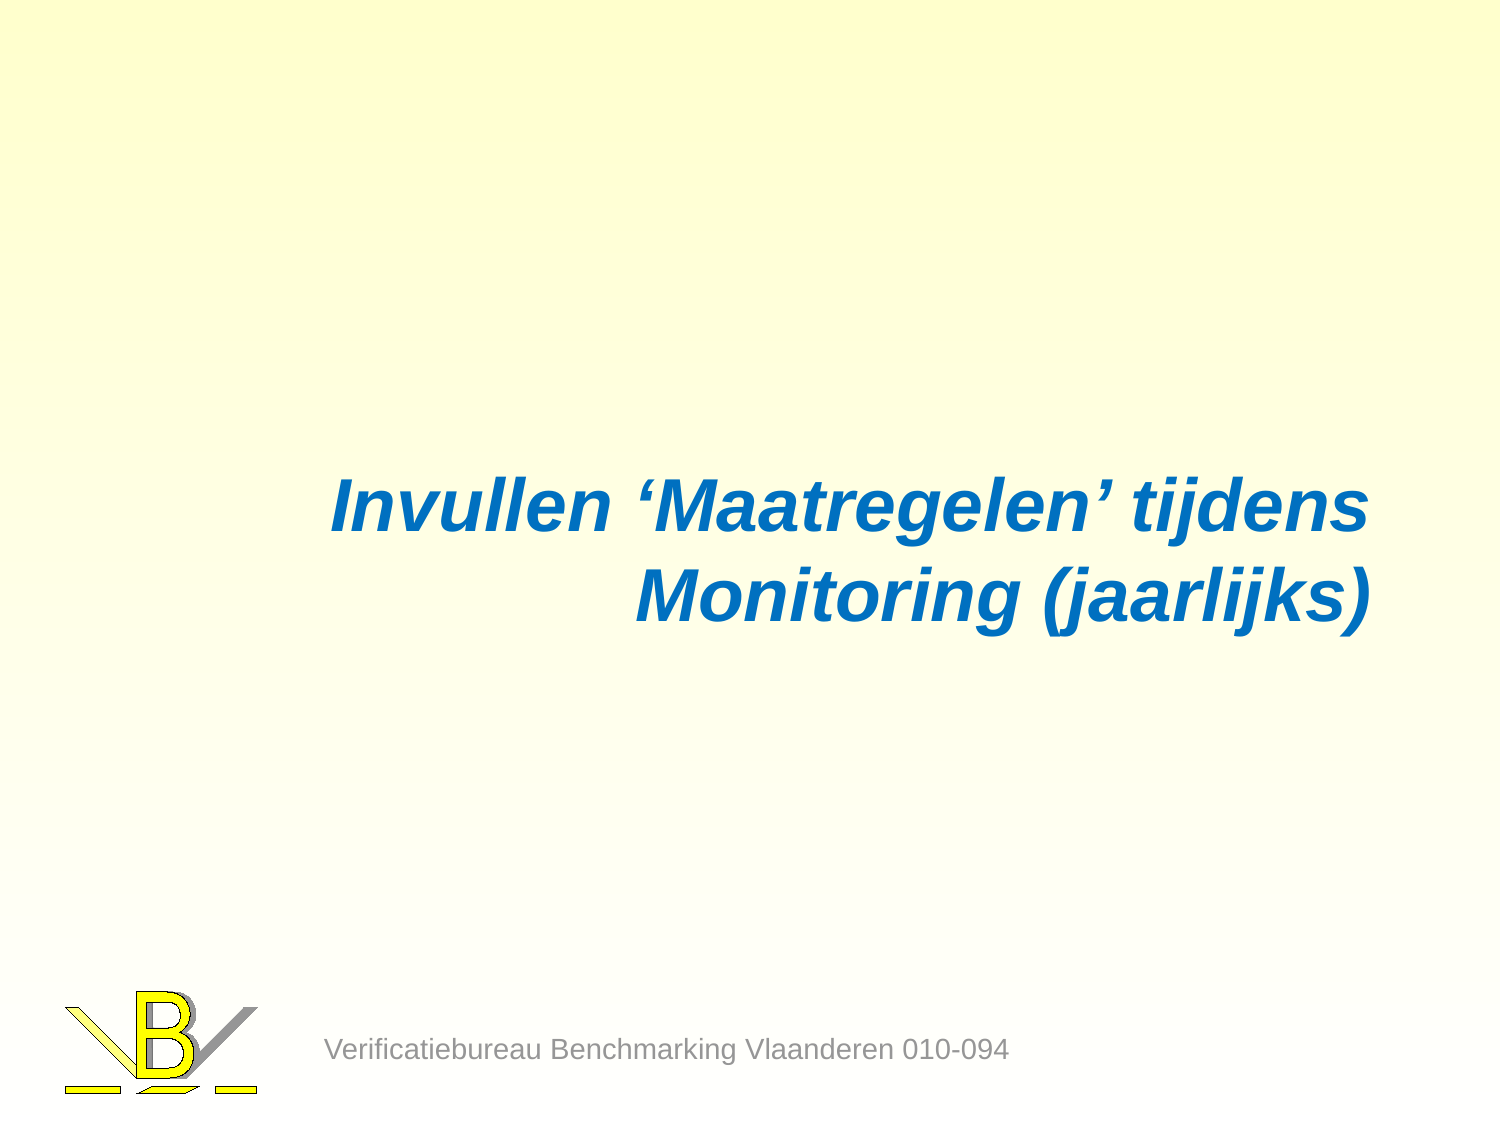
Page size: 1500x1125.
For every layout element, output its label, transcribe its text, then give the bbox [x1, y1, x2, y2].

slide_number Verificatiebureau Benchmarking Vlaanderen 010-094 [308, 1022, 1397, 1101]
title Invullen ‘Maatregelen’ tijdens Monitoring (jaarlijks) [111, 452, 1388, 641]
